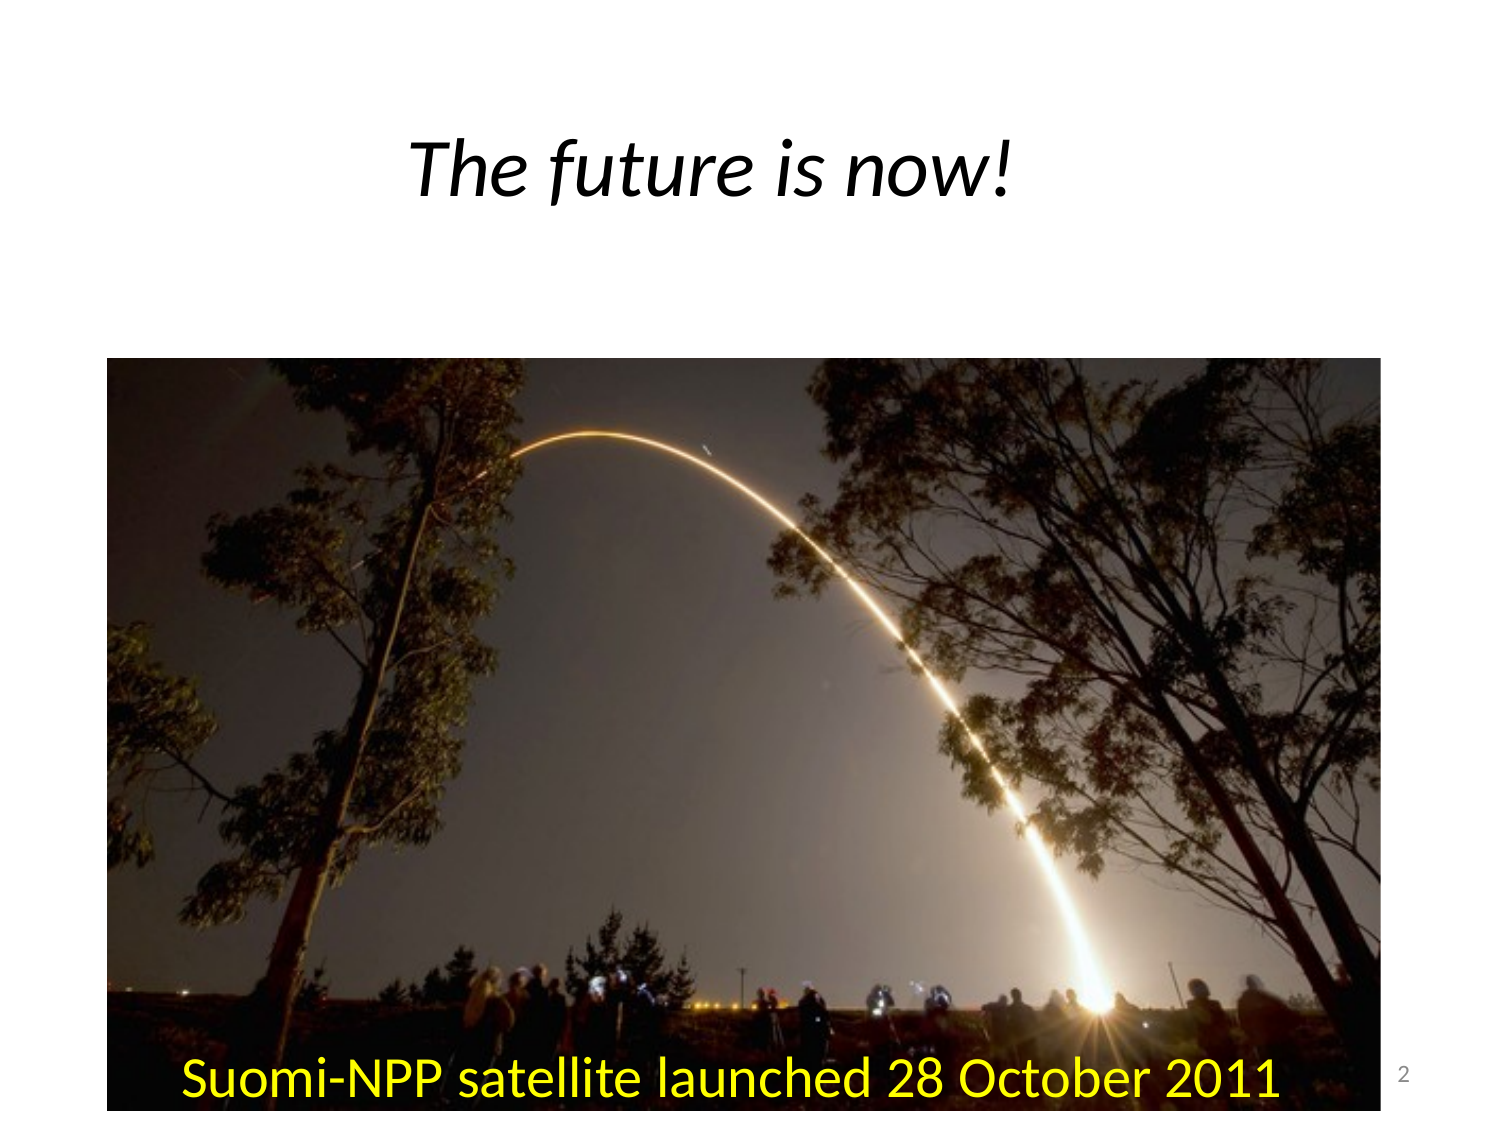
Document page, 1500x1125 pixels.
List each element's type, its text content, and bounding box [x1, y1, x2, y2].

text_box The future is now! [392, 105, 1032, 221]
slide_number 2 [1386, 1042, 1425, 1103]
picture [106, 358, 1381, 1112]
